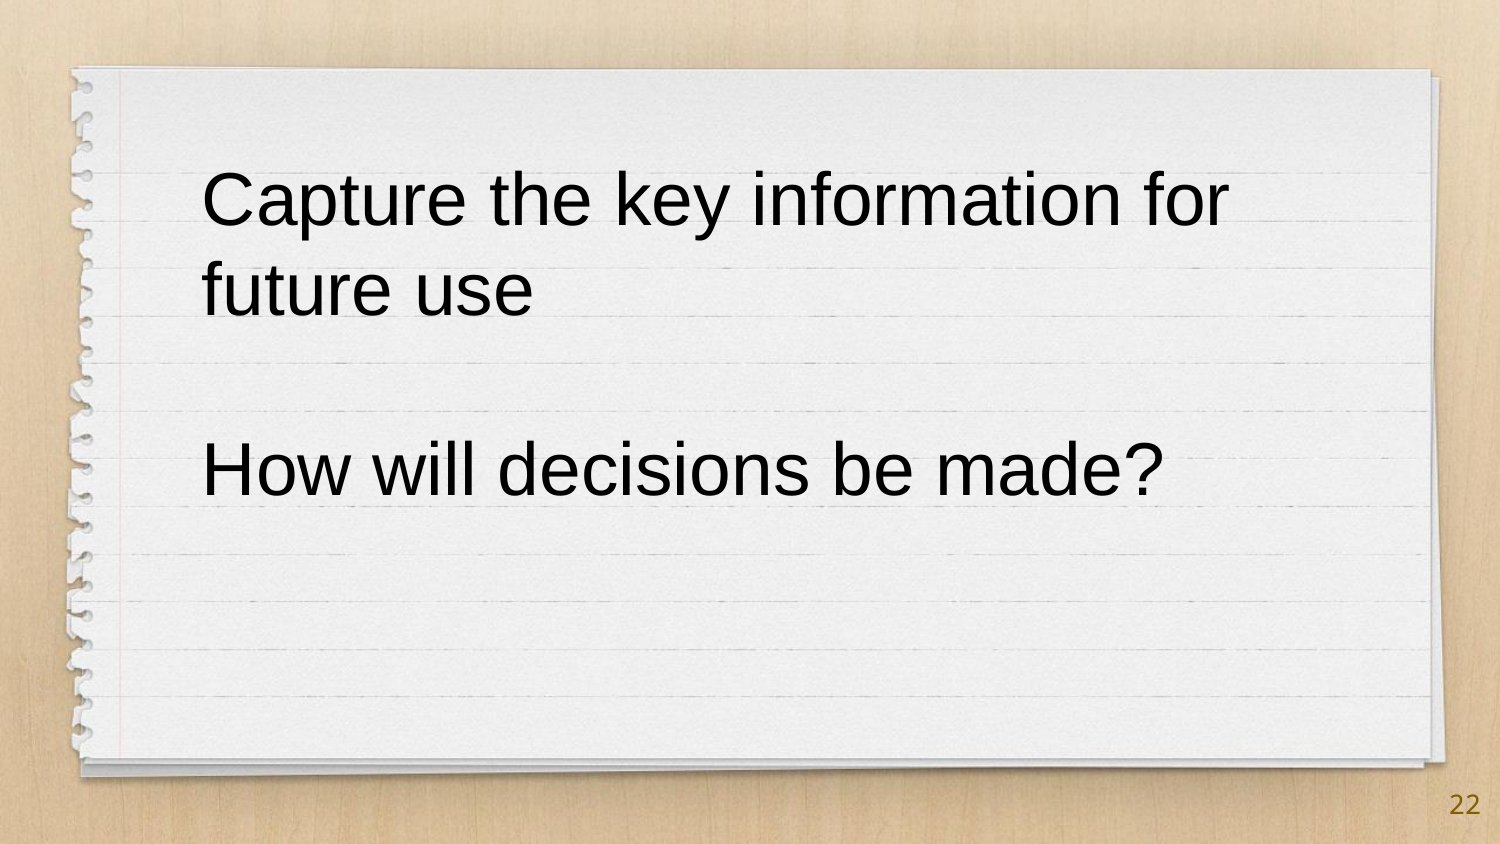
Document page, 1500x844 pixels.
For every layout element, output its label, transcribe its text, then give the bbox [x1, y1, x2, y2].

picture [0, 0, 1500, 844]
slide_number 22 [1429, 767, 1500, 844]
text_box Capture the key information for future use How will decisions be made? [187, 142, 1349, 518]
